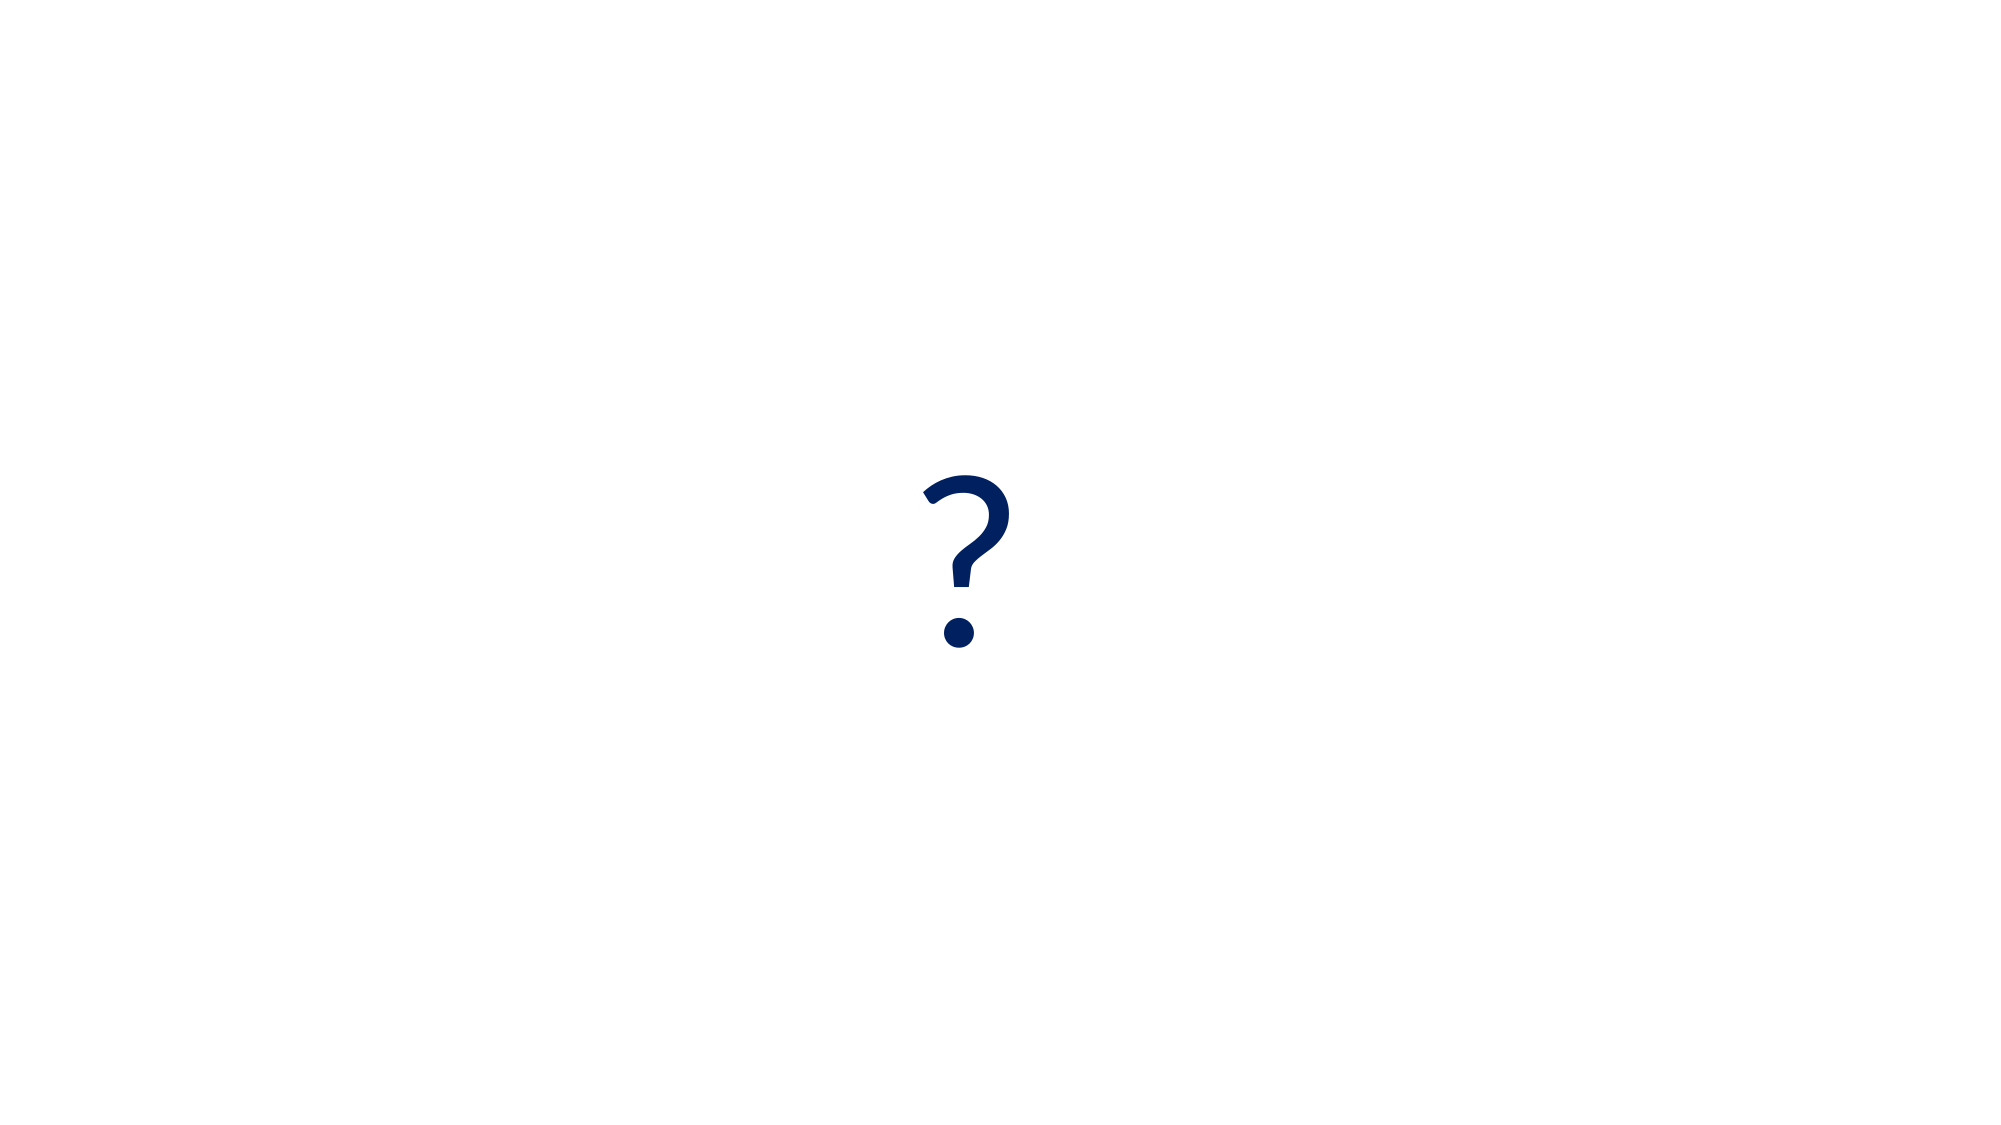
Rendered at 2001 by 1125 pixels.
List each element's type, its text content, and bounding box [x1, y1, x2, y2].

text_box ? [0, 389, 1951, 705]
